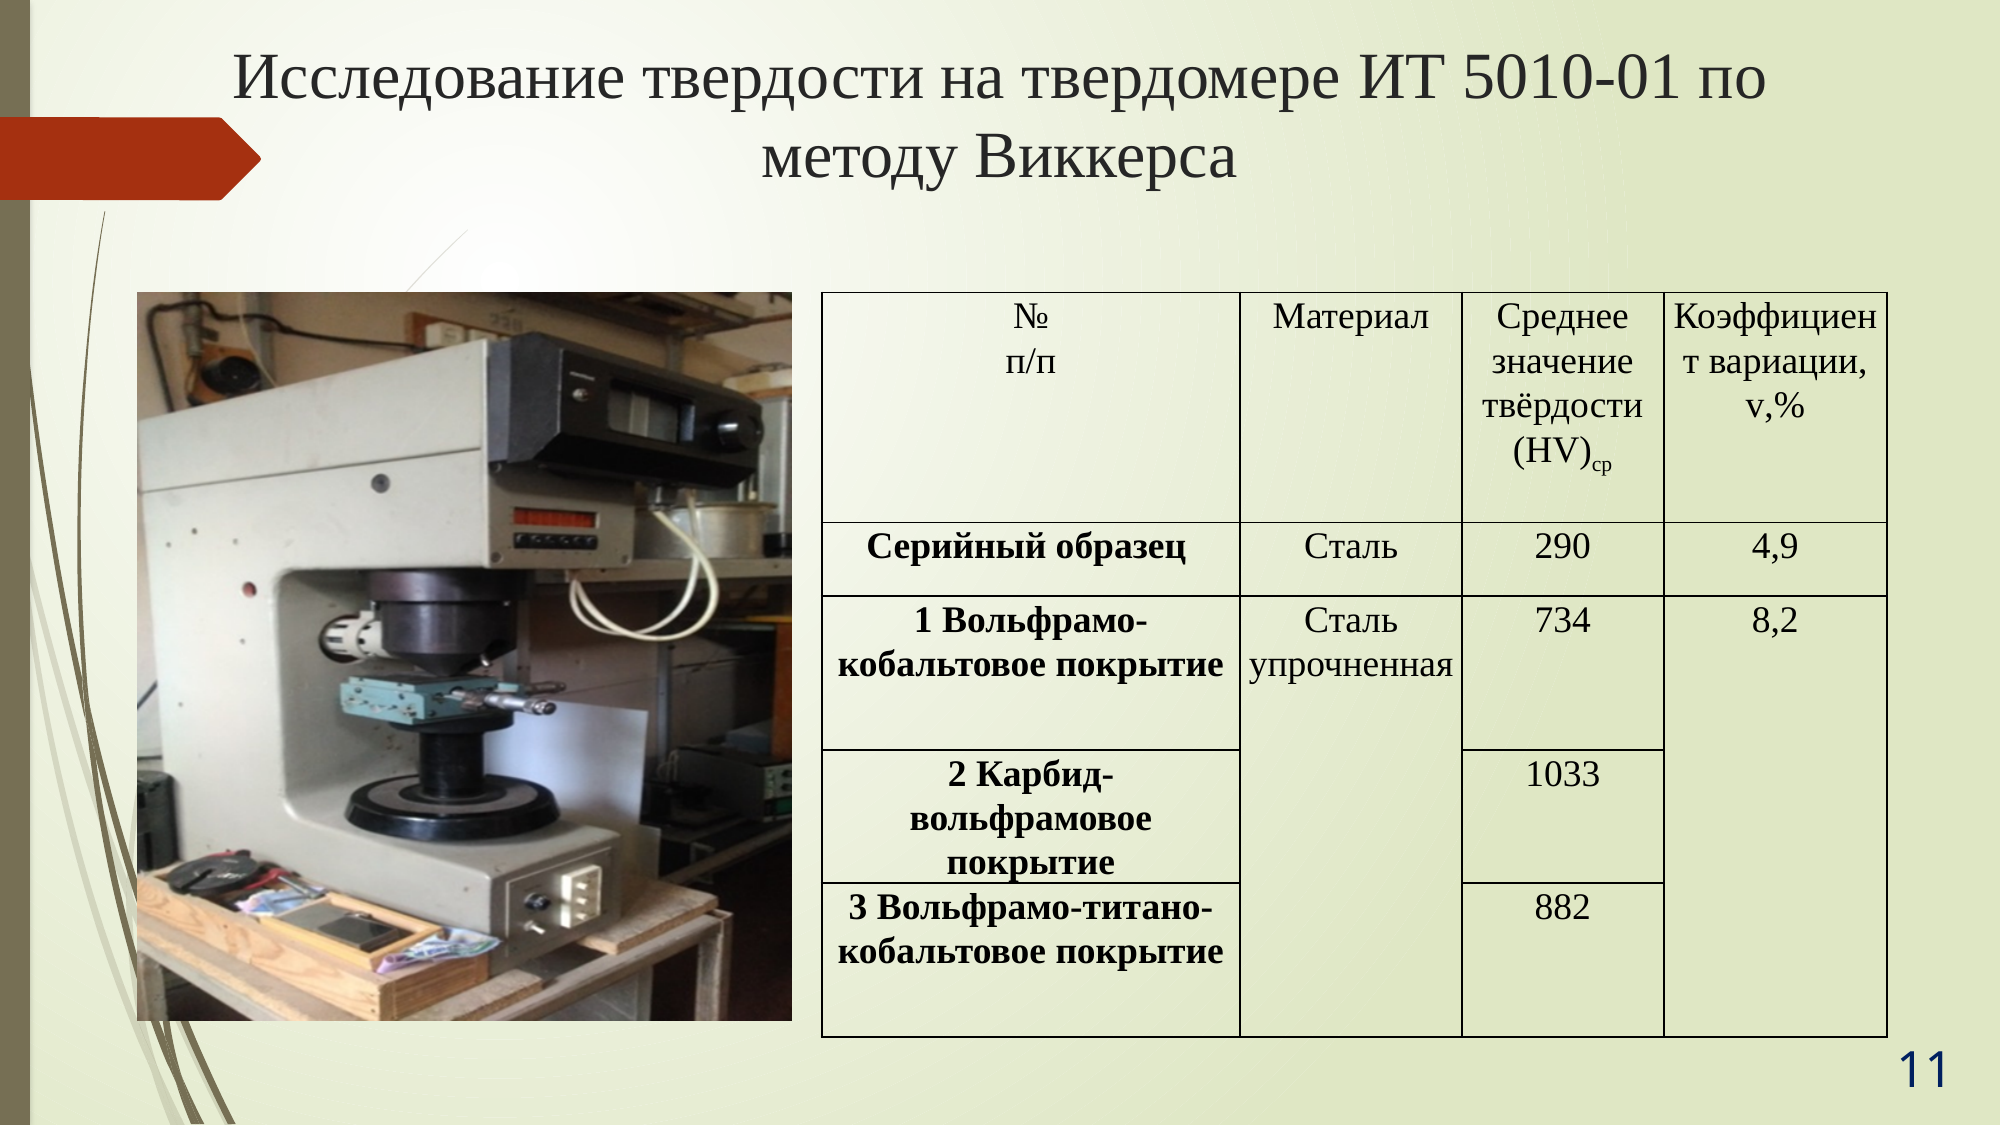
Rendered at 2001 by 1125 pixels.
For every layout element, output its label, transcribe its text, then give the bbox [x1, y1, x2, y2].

table_header Среднее значение твёрдости (HV)ср [1463, 293, 1663, 522]
title Исследование твердости на твердомере ИТ 5010-01 по методу Виккерса [137, 24, 1863, 200]
table_cell 1 Вольфрамо-кобальтовое покрытие [823, 597, 1239, 749]
table_header Коэффициент вариации, v,% [1665, 293, 1886, 522]
table_cell 734 [1463, 597, 1663, 749]
table_cell Сталь упрочненная [1241, 597, 1461, 1036]
table_cell 3 Вольфрамо-титано-кобальтовое покрытие [823, 884, 1239, 1036]
table_cell 4,9 [1665, 523, 1886, 595]
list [137, 292, 792, 1021]
table_cell 290 [1463, 523, 1663, 595]
table_cell 882 [1463, 884, 1663, 1036]
table_cell 8,2 [1665, 597, 1886, 1036]
table_cell Сталь [1241, 523, 1461, 595]
table_cell 2 Карбид- вольфрамовое покрытие [823, 751, 1239, 882]
table_header № п/п [823, 293, 1239, 522]
table_header Материал [1241, 293, 1461, 522]
table_cell 1033 [1463, 751, 1663, 882]
table_cell Серийный образец [823, 523, 1239, 595]
text_box 11 [1849, 1036, 2000, 1125]
